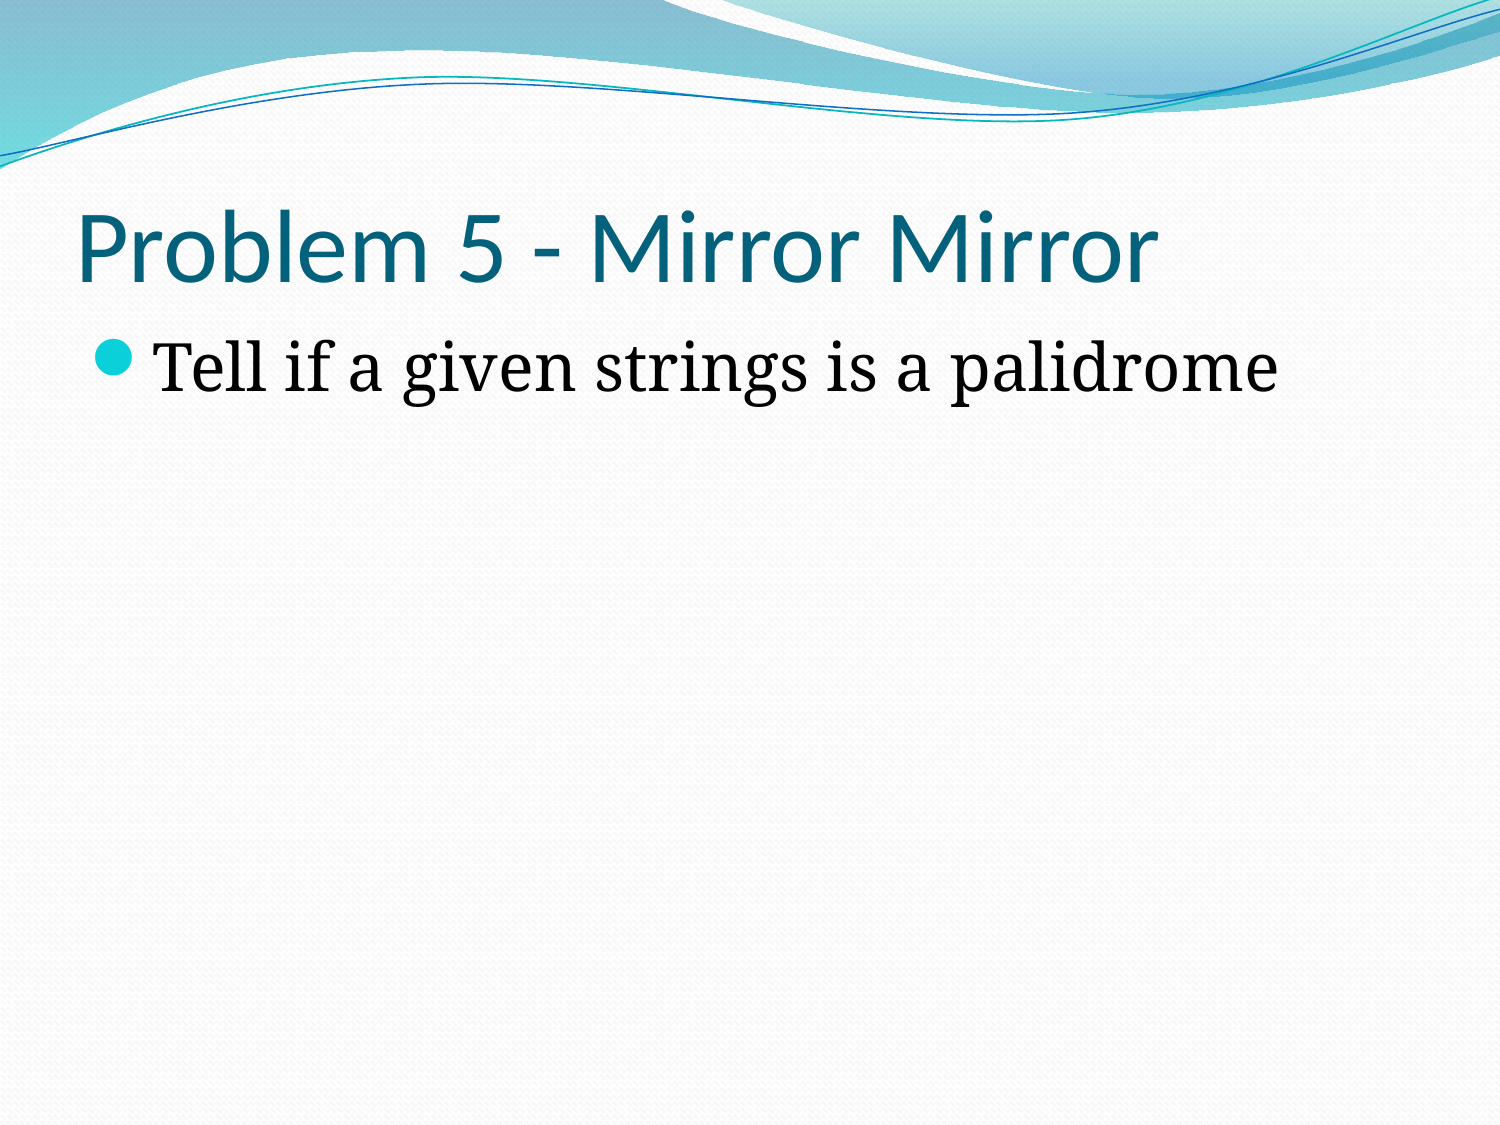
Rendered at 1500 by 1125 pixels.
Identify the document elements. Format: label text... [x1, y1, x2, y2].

title Problem 5 - Mirror Mirror [75, 115, 1425, 303]
list Tell if a given strings is a palidrome [75, 317, 1425, 1038]
